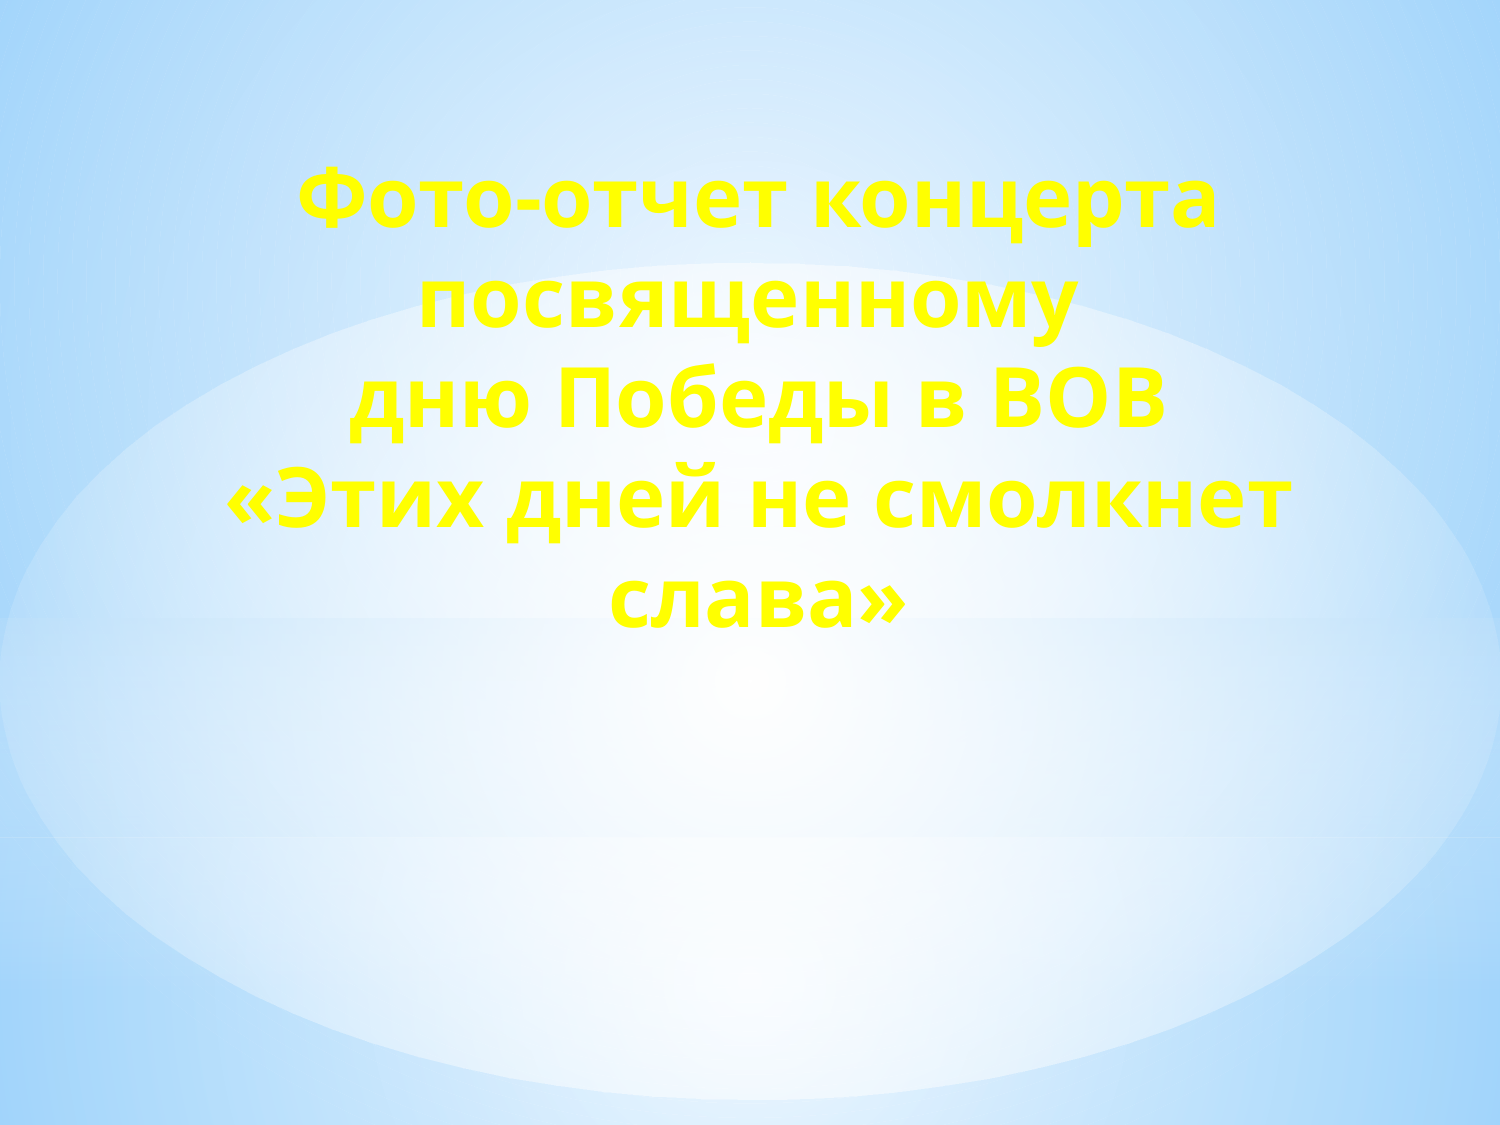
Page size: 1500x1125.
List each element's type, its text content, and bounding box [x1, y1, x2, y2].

text_box Фото-отчет концерта посвященному дню Победы в ВОВ «Этих дней не смолкнет слава» [53, 137, 1465, 652]
